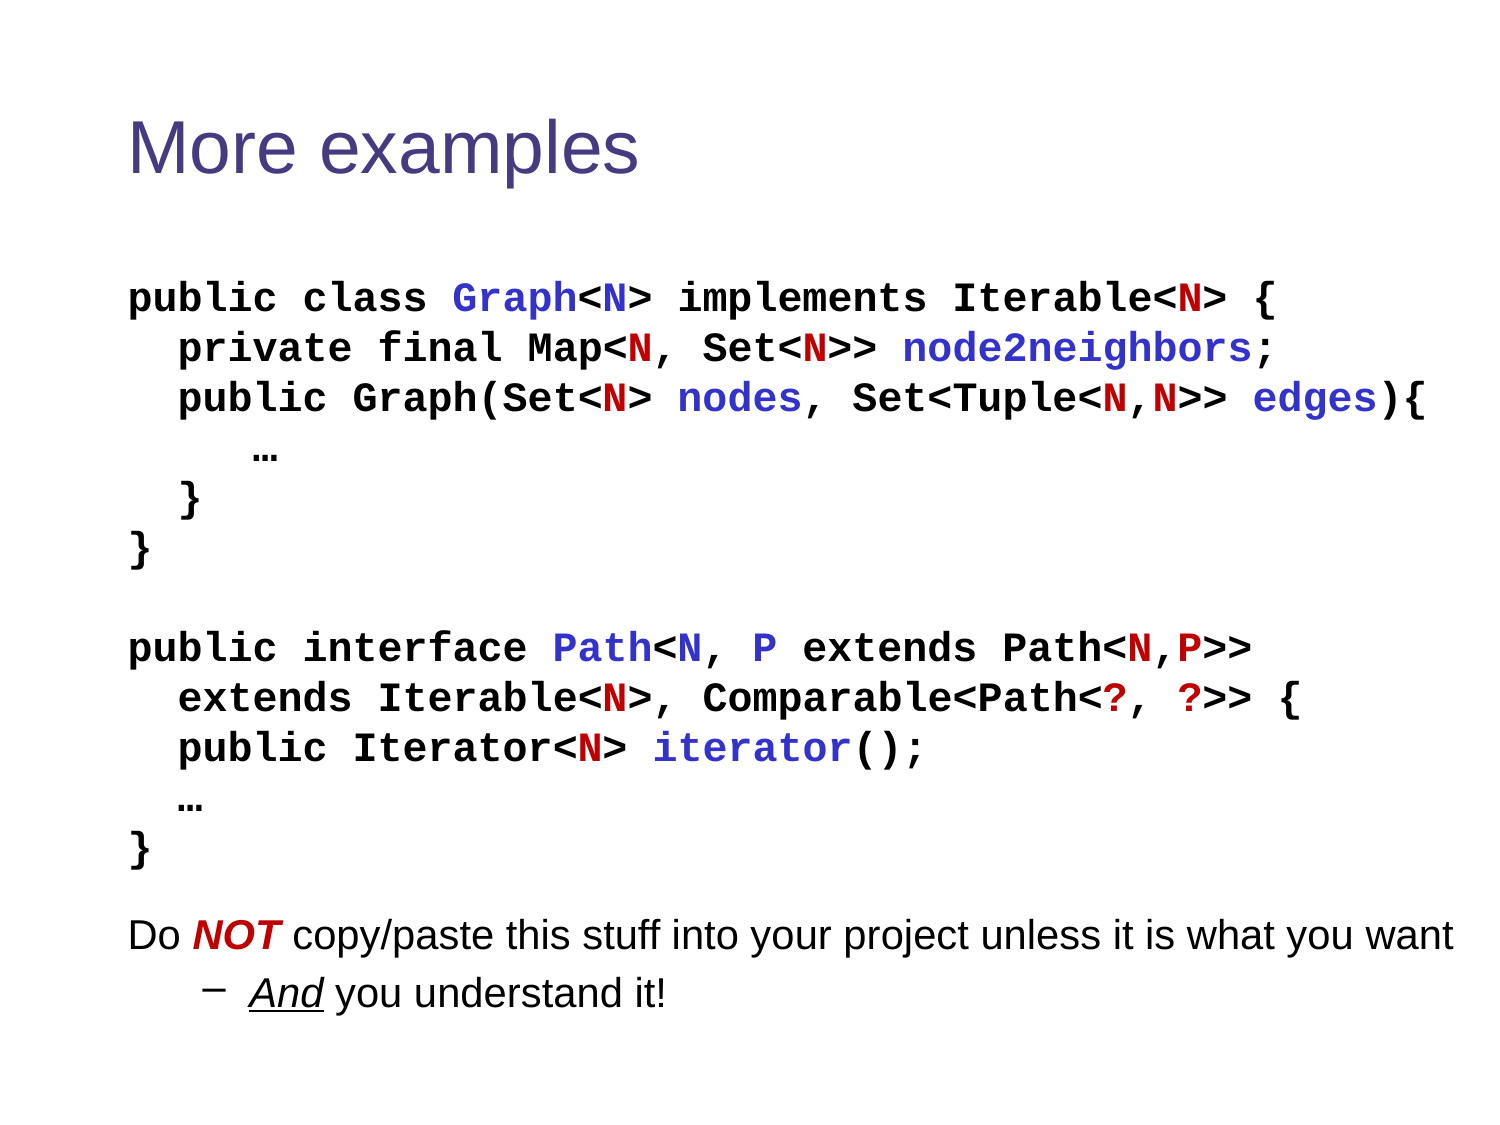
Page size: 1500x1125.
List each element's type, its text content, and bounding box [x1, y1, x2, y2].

list public class Graph<N> implements Iterable<N> { private final Map<N, Set<N>> node2neighbors; public Graph(Set<N> nodes, Set<Tuple<N,N>> edges){ … } } public interface Path<N, P extends Path<N,P>> extends Iterable<N>, Comparable<Path<?, ?>> { public Iterator<N> iterator(); … } Do NOT copy/paste this stuff into your project unless it is what you want And you understand it! [112, 262, 1475, 1000]
title More examples [112, 50, 1388, 238]
